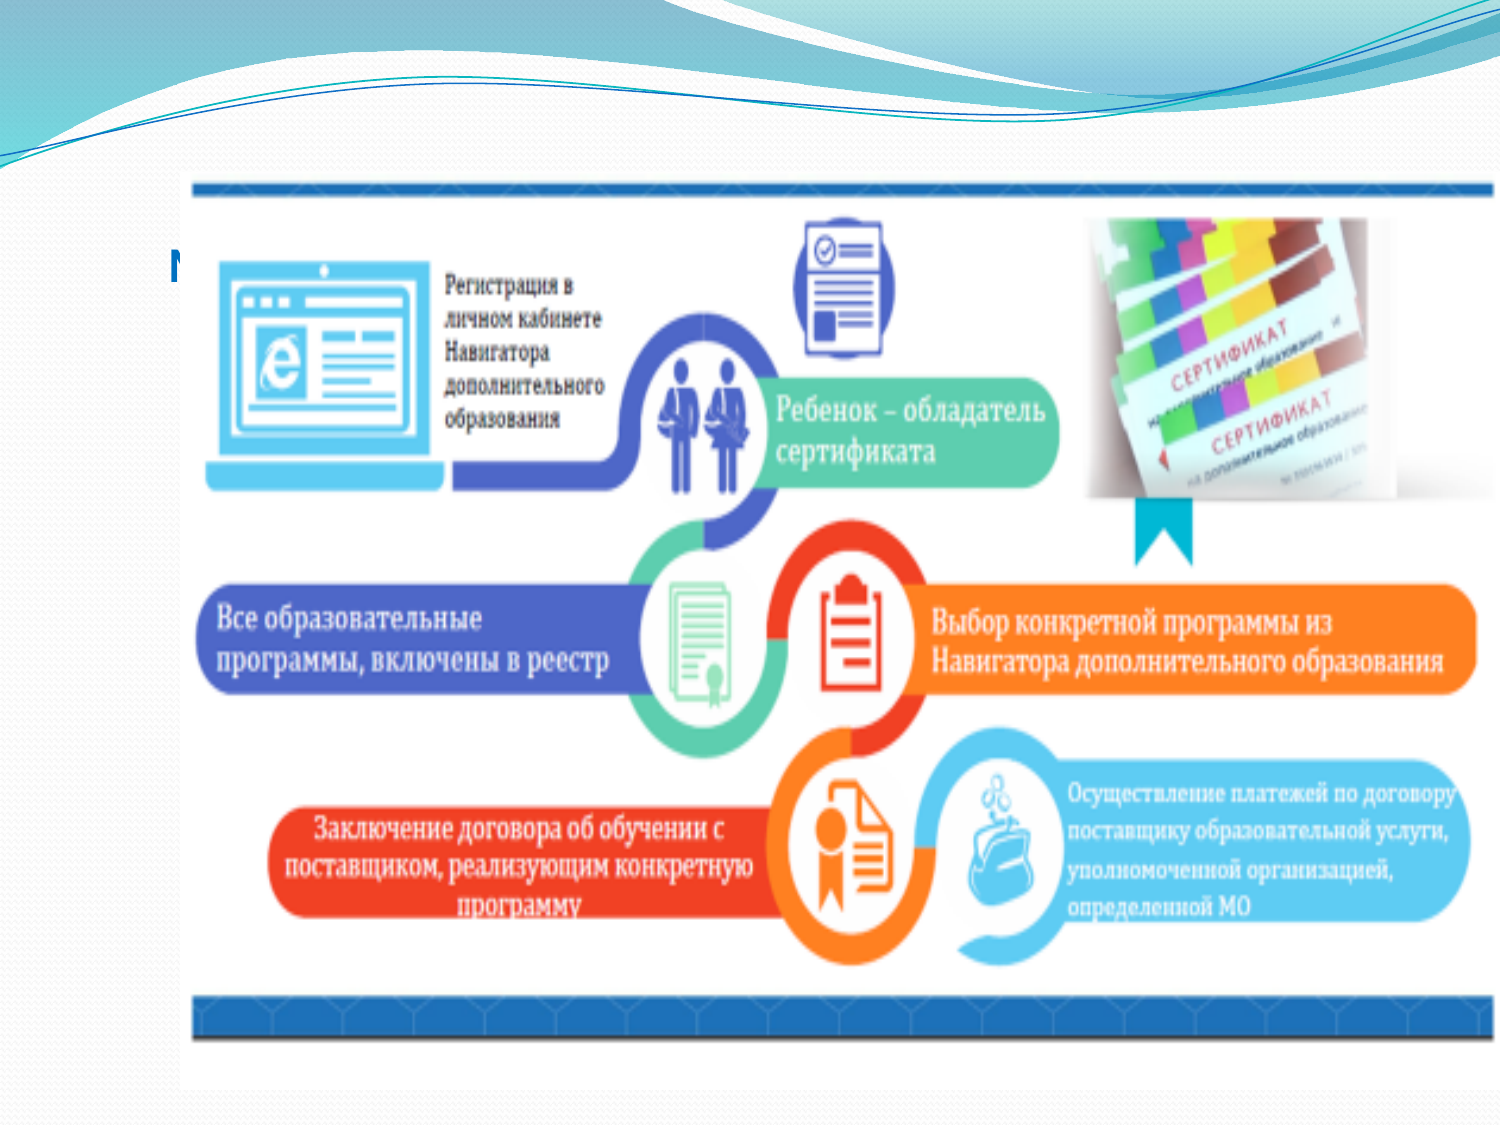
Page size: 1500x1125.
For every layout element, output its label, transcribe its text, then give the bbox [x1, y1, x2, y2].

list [180, 172, 1500, 1090]
title Механизм персонифицированного финансирования [75, 115, 1425, 303]
